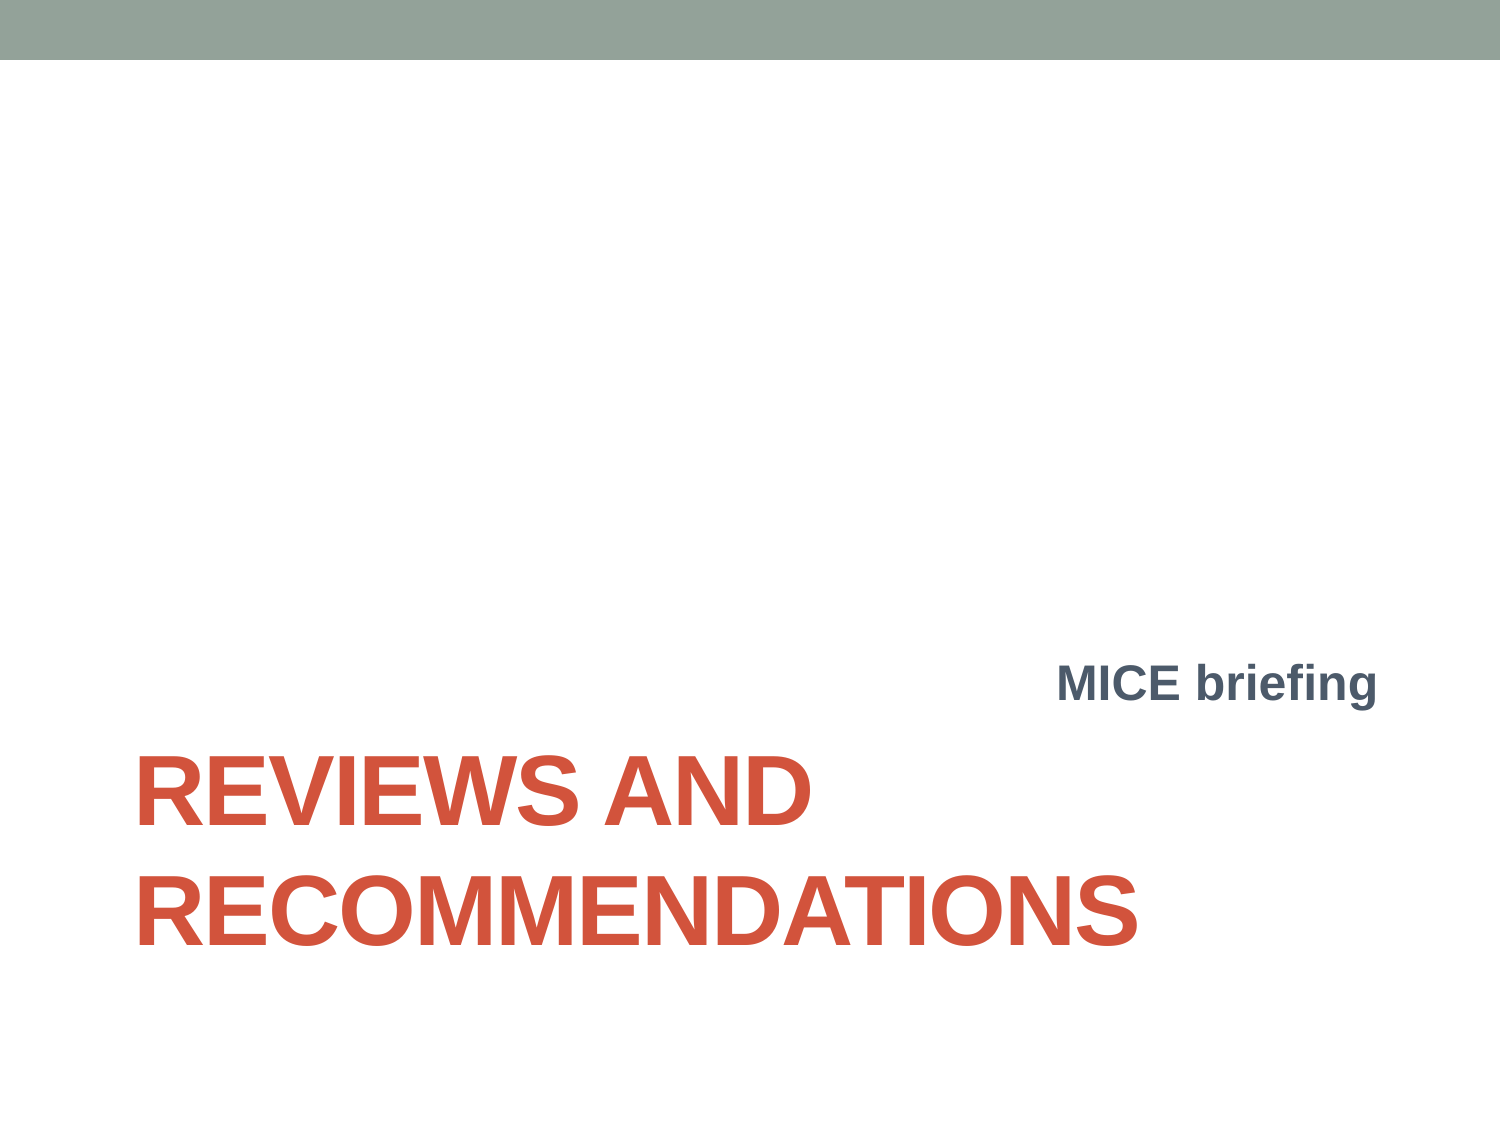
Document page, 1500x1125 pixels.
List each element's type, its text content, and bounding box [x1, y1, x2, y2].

title Reviews and recommendations [118, 718, 1394, 1079]
list MICE briefing [118, 471, 1394, 718]
